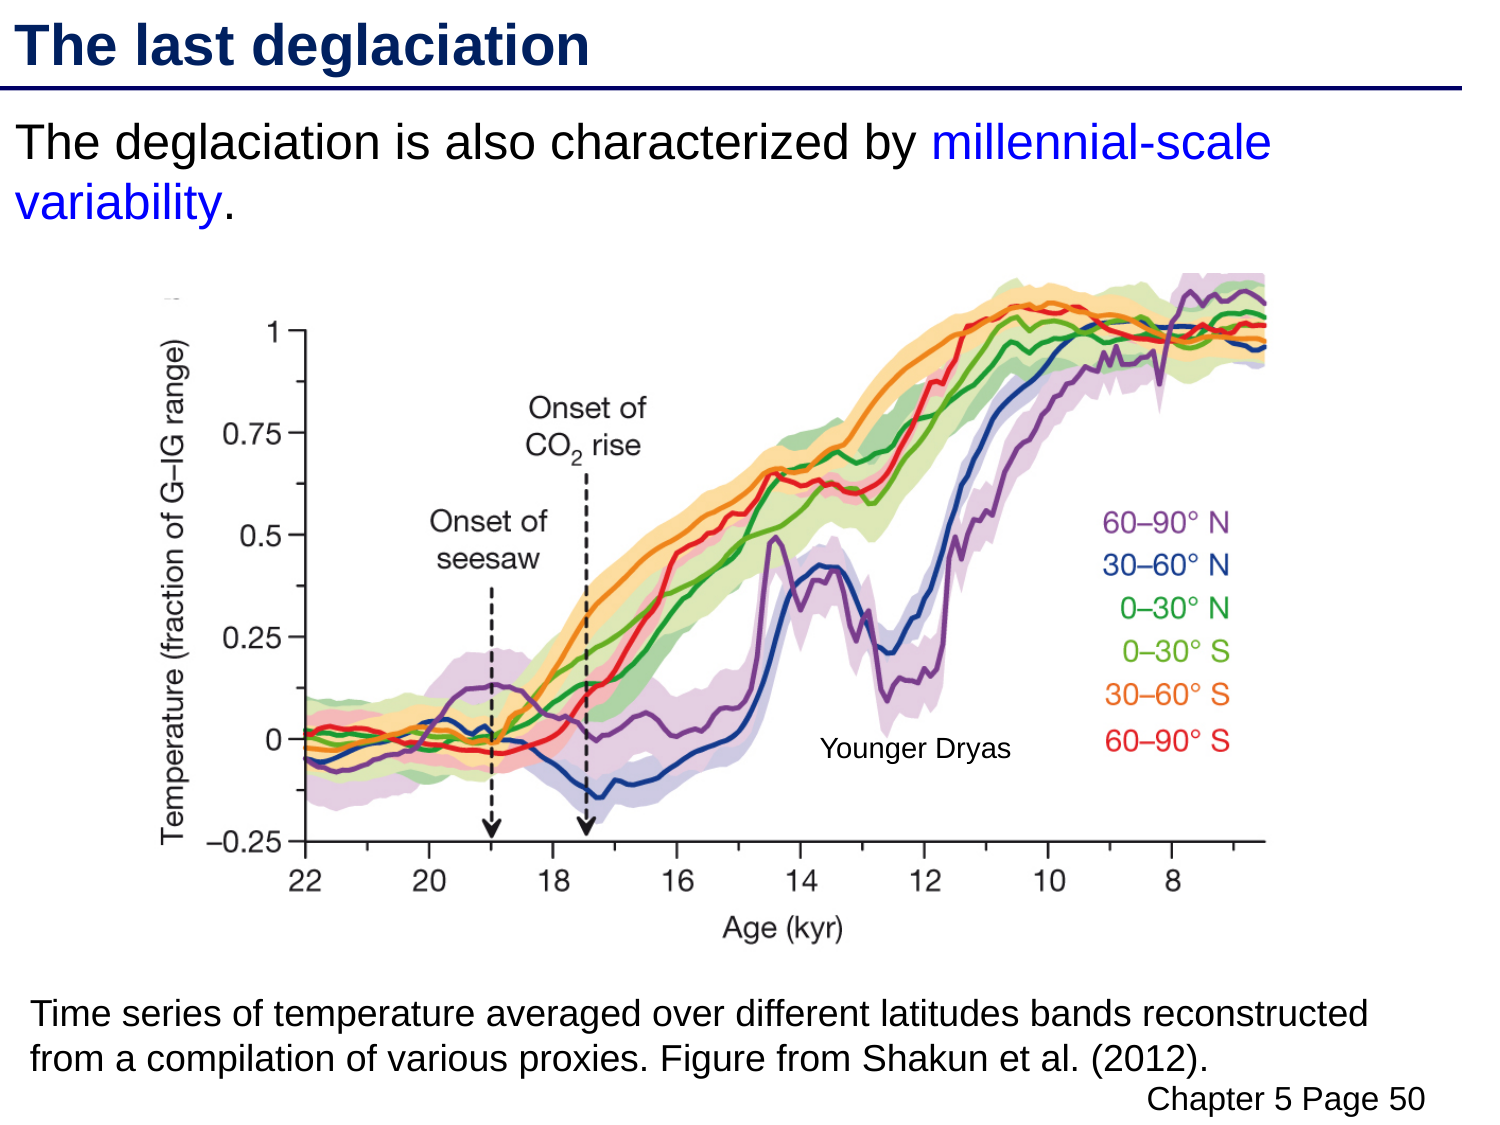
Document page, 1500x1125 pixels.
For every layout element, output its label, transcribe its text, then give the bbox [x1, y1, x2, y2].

text_box The last deglaciation [0, 1, 1451, 85]
text_box Chapter 5 Page 50 [1131, 1069, 1500, 1125]
text_box Time series of temperature averaged over different latitudes bands reconstructed from a compilation of various proxies. Figure from Shakun et al. (2012). [14, 981, 1421, 1087]
text_box The deglaciation is also characterized by millennial-scale variability. [0, 102, 1500, 237]
picture [145, 273, 1295, 968]
